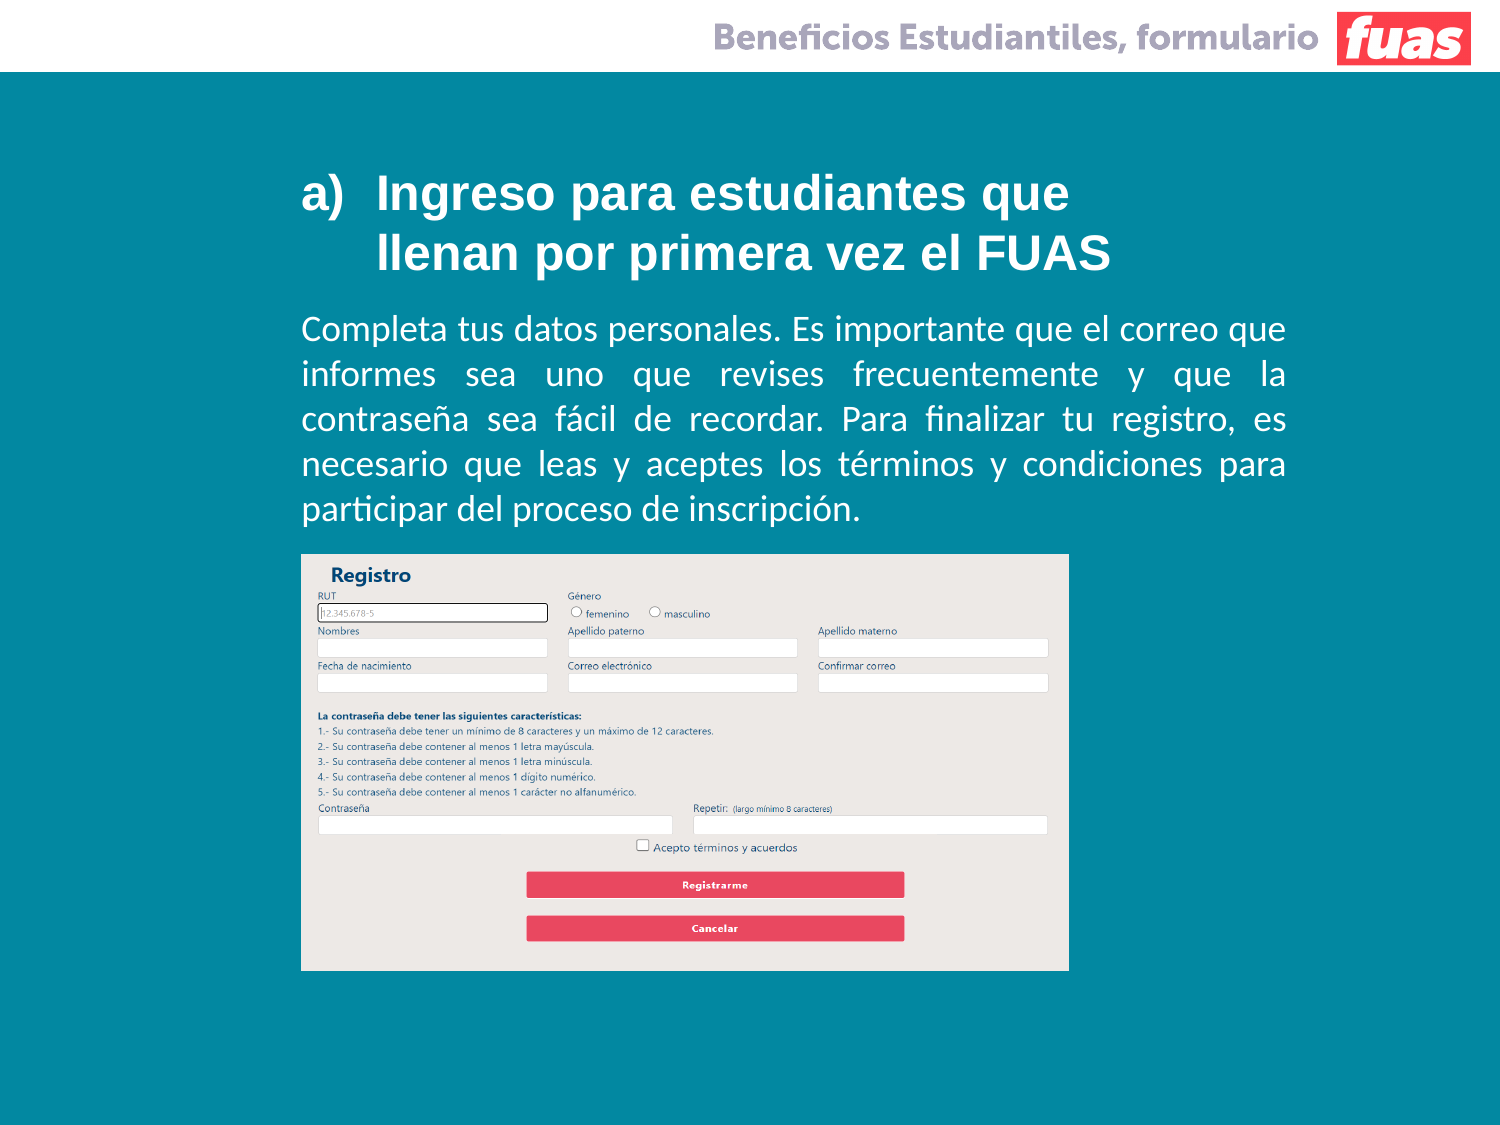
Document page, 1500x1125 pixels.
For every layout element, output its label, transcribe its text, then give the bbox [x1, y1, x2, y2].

text_box Ingreso para estudiantes que llenan por primera vez el FUAS [301, 160, 1215, 289]
text_box Completa tus datos personales. Es importante que el correo que informes sea uno que revises frecuentemente y que la contraseña sea fácil de recordar. Para finalizar tu registro, es necesario que leas y aceptes los términos y condiciones para participar del proceso de inscripción. [286, 296, 1303, 536]
picture [1337, 8, 1471, 72]
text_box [300, 554, 1070, 971]
